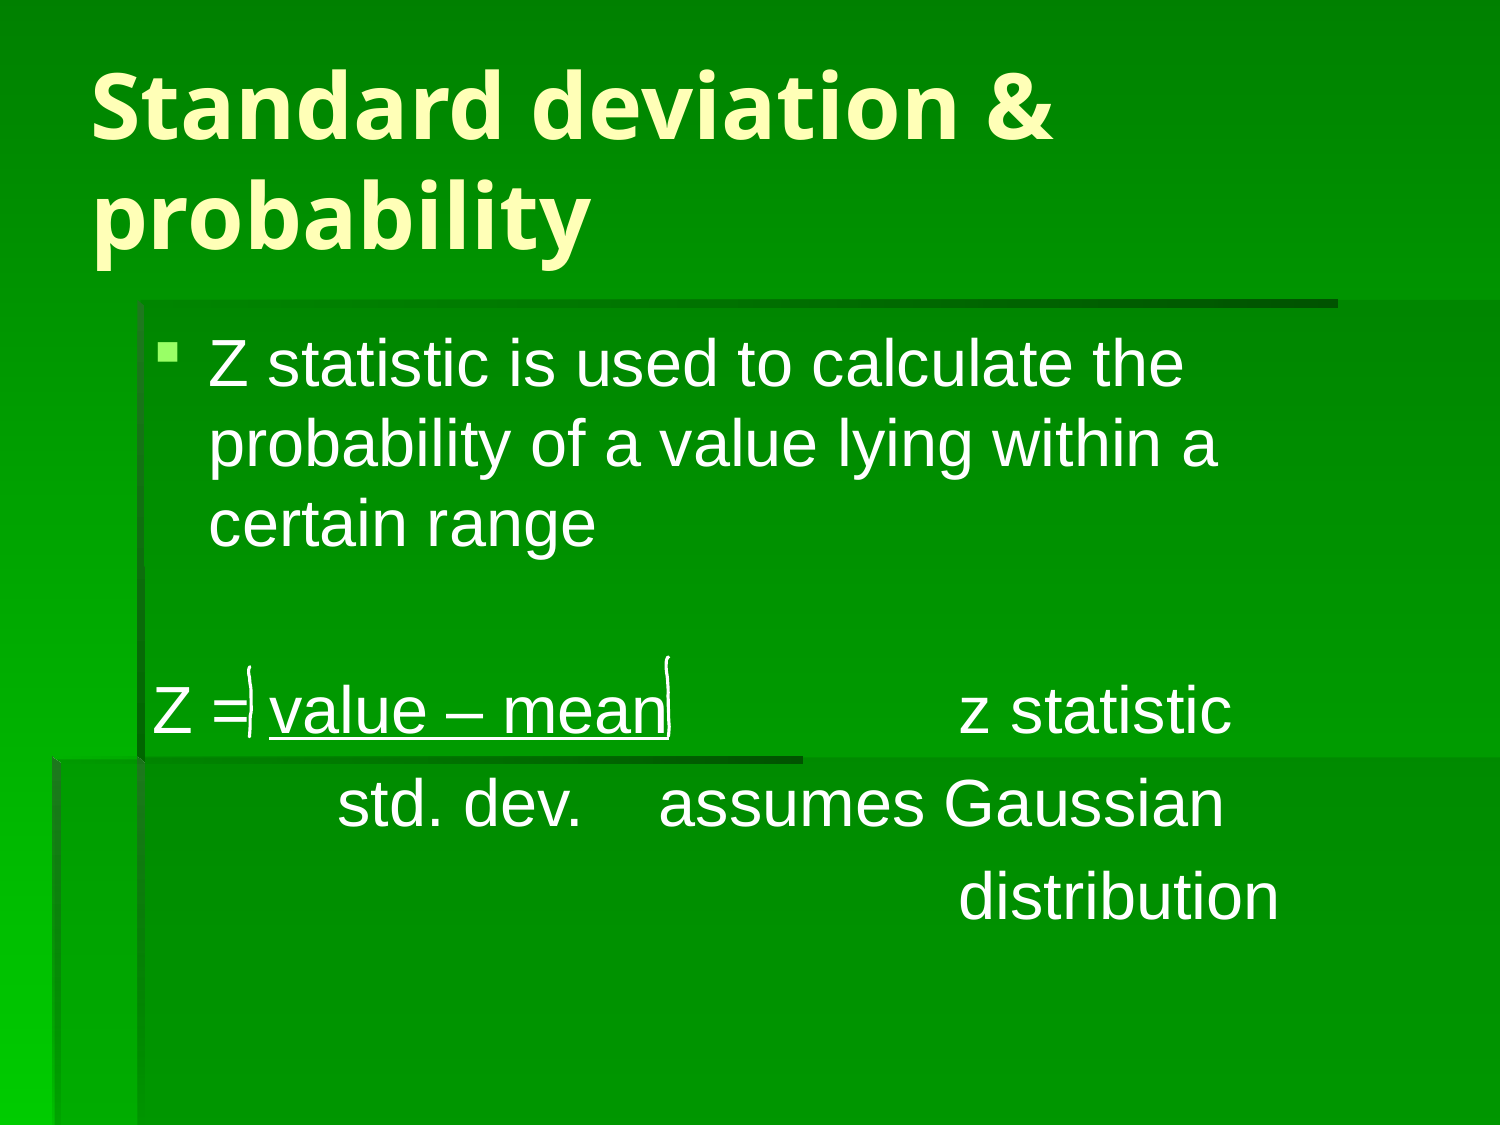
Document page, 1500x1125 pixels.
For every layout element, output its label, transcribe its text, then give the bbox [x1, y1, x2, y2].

title Standard deviation & probability [74, 39, 1451, 276]
list Z statistic is used to calculate the probability of a value lying within a certain range Z = value – mean z statistic std. dev. assumes Gaussian distribution [137, 312, 1452, 1001]
